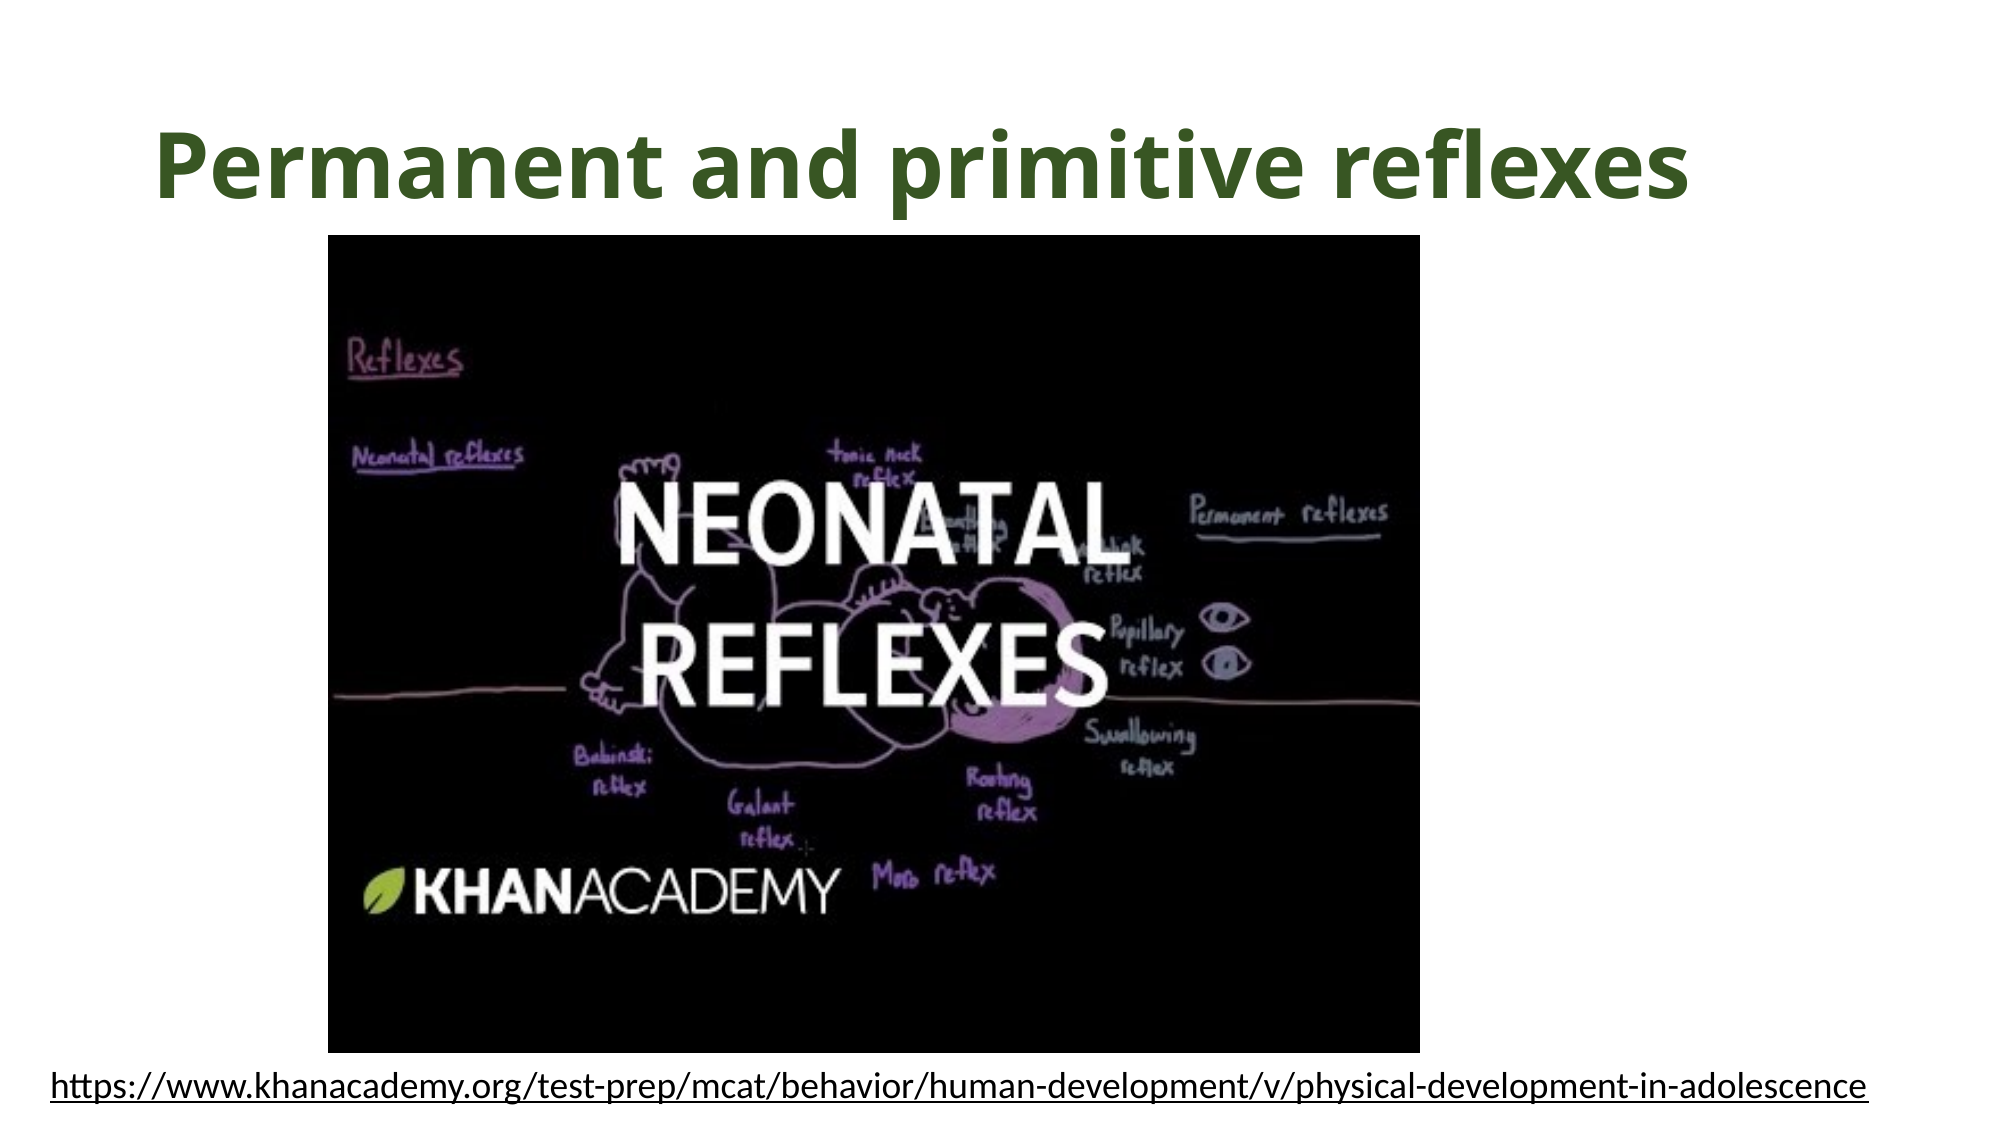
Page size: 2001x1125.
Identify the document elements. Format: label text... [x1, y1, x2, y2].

text_box https://www.khanacademy.org/test-prep/mcat/behavior/human-development/v/physical-development-in-adolescence [35, 1053, 1904, 1114]
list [327, 234, 1420, 1054]
title Permanent and primitive reflexes [137, 59, 1863, 278]
